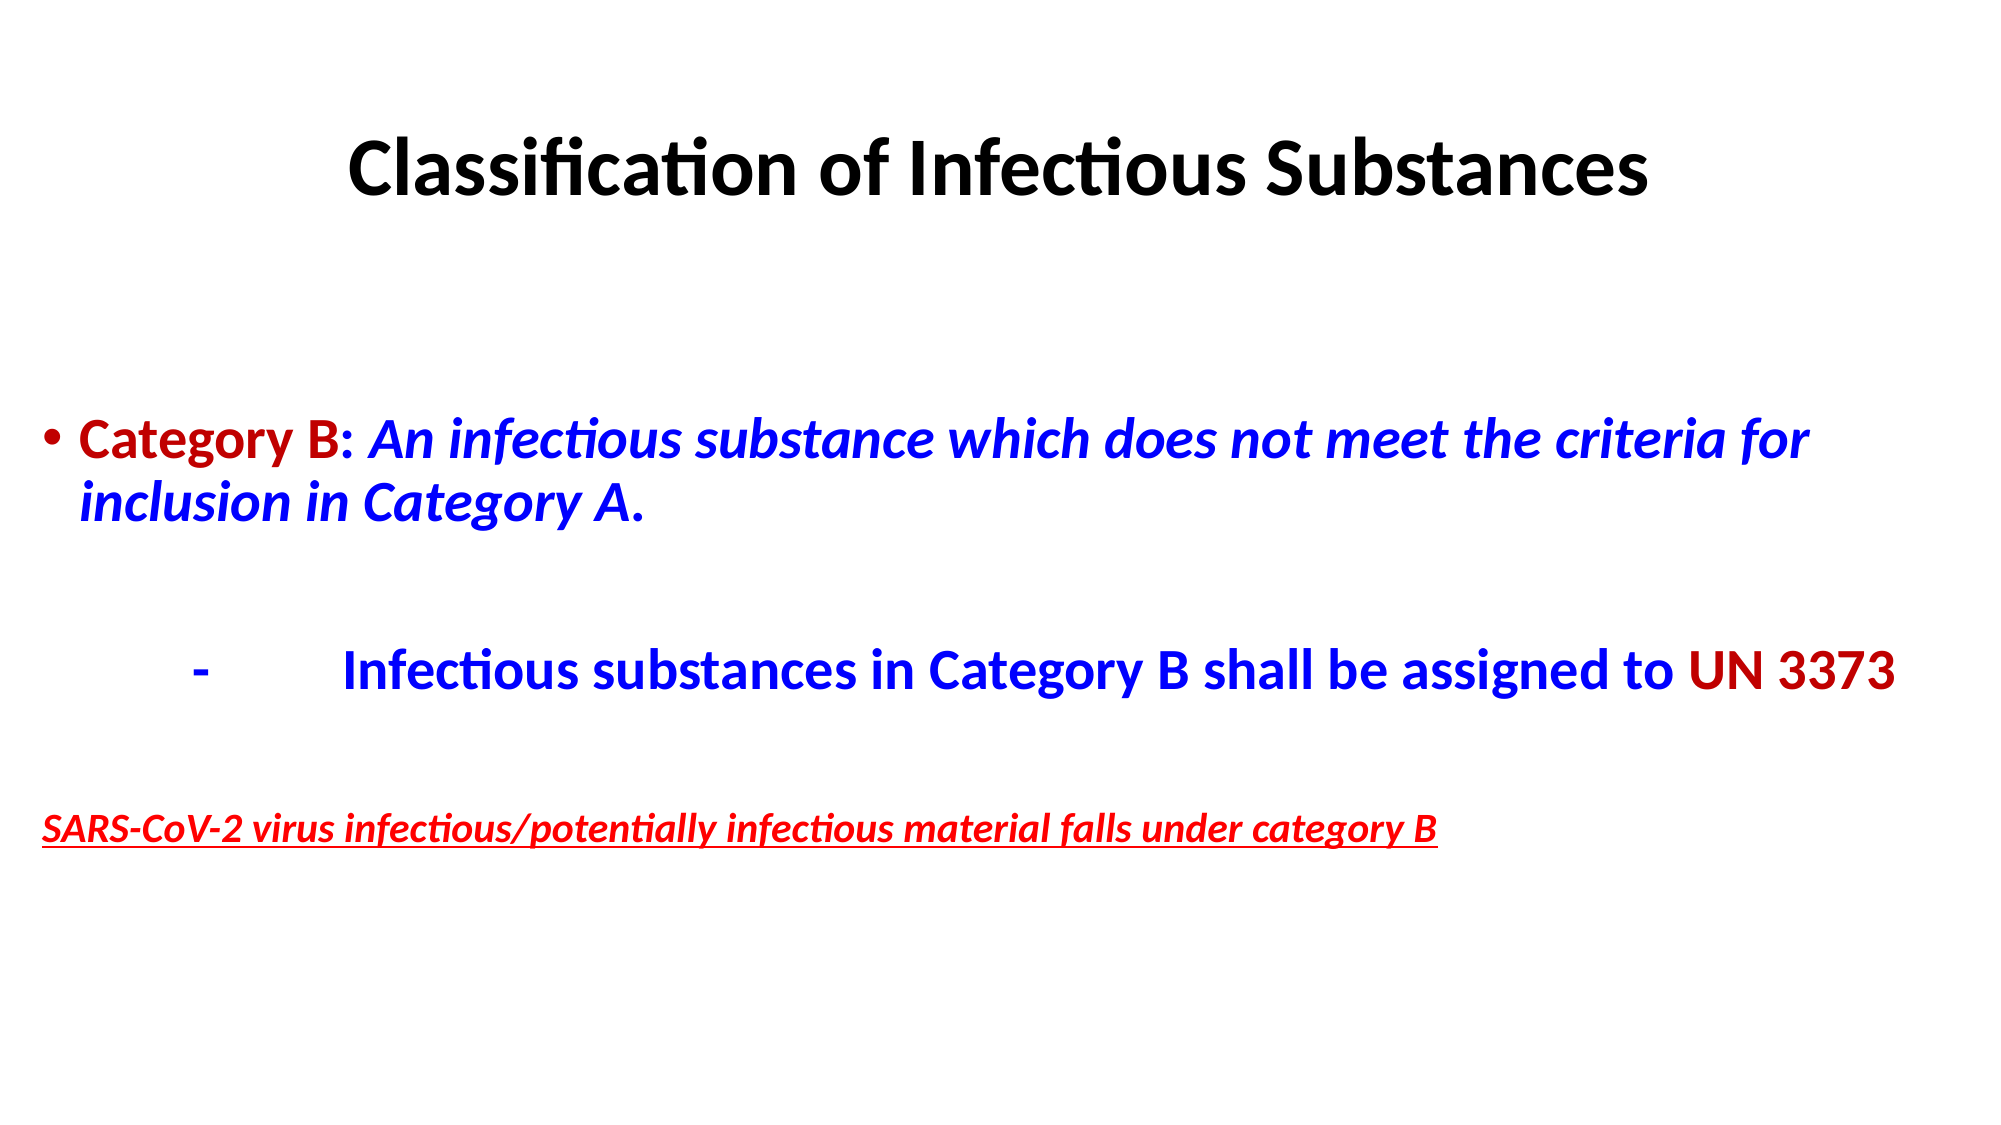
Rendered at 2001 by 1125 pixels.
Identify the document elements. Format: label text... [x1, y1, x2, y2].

list Category B: An infectious substance which does not meet the criteria for inclusion in Category A. - Infectious substances in Category B shall be assigned to UN 3373 SARS-CoV-2 virus infectious/potentially infectious material falls under category B [26, 401, 1959, 921]
title Classification of Infectious Substances [137, 59, 1863, 278]
